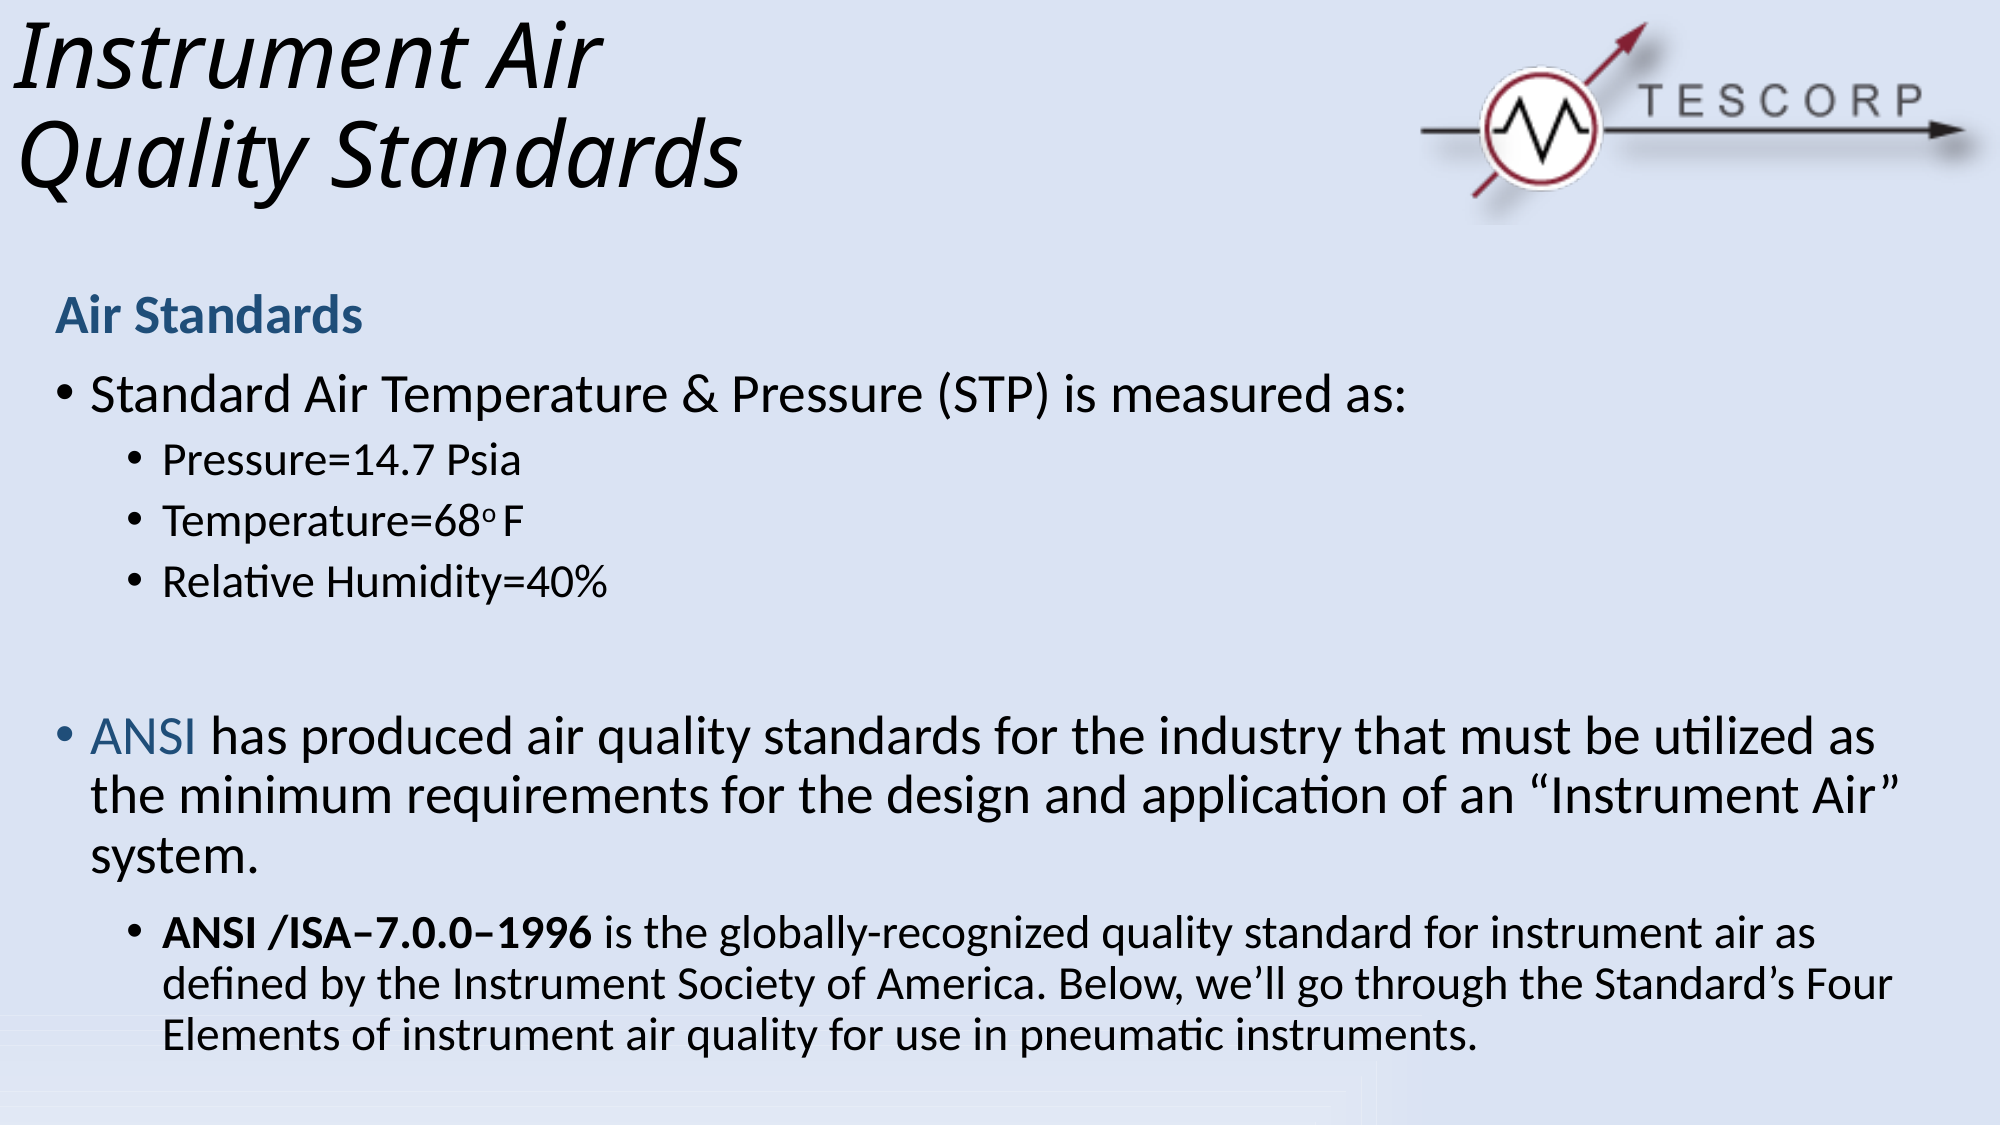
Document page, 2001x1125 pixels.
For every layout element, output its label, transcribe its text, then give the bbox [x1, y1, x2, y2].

list Air Standards Standard Air Temperature & Pressure (STP) is measured as: Pressure=14.7 Psia Temperature=68o F Relative Humidity=40% ANSI has produced air quality standards for the industry that must be utilized as the minimum requirements for the design and application of an “Instrument Air” system. ANSI /ISA–7.0.0–1996 is the globally-recognized quality standard for instrument air as defined by the Instrument Society of America. Below, we’ll go through the Standard’s Four Elements of instrument air quality for use in pneumatic instruments. [40, 277, 1940, 1071]
title Instrument Air Quality Standards [0, 0, 1278, 218]
picture [1419, 0, 2000, 225]
